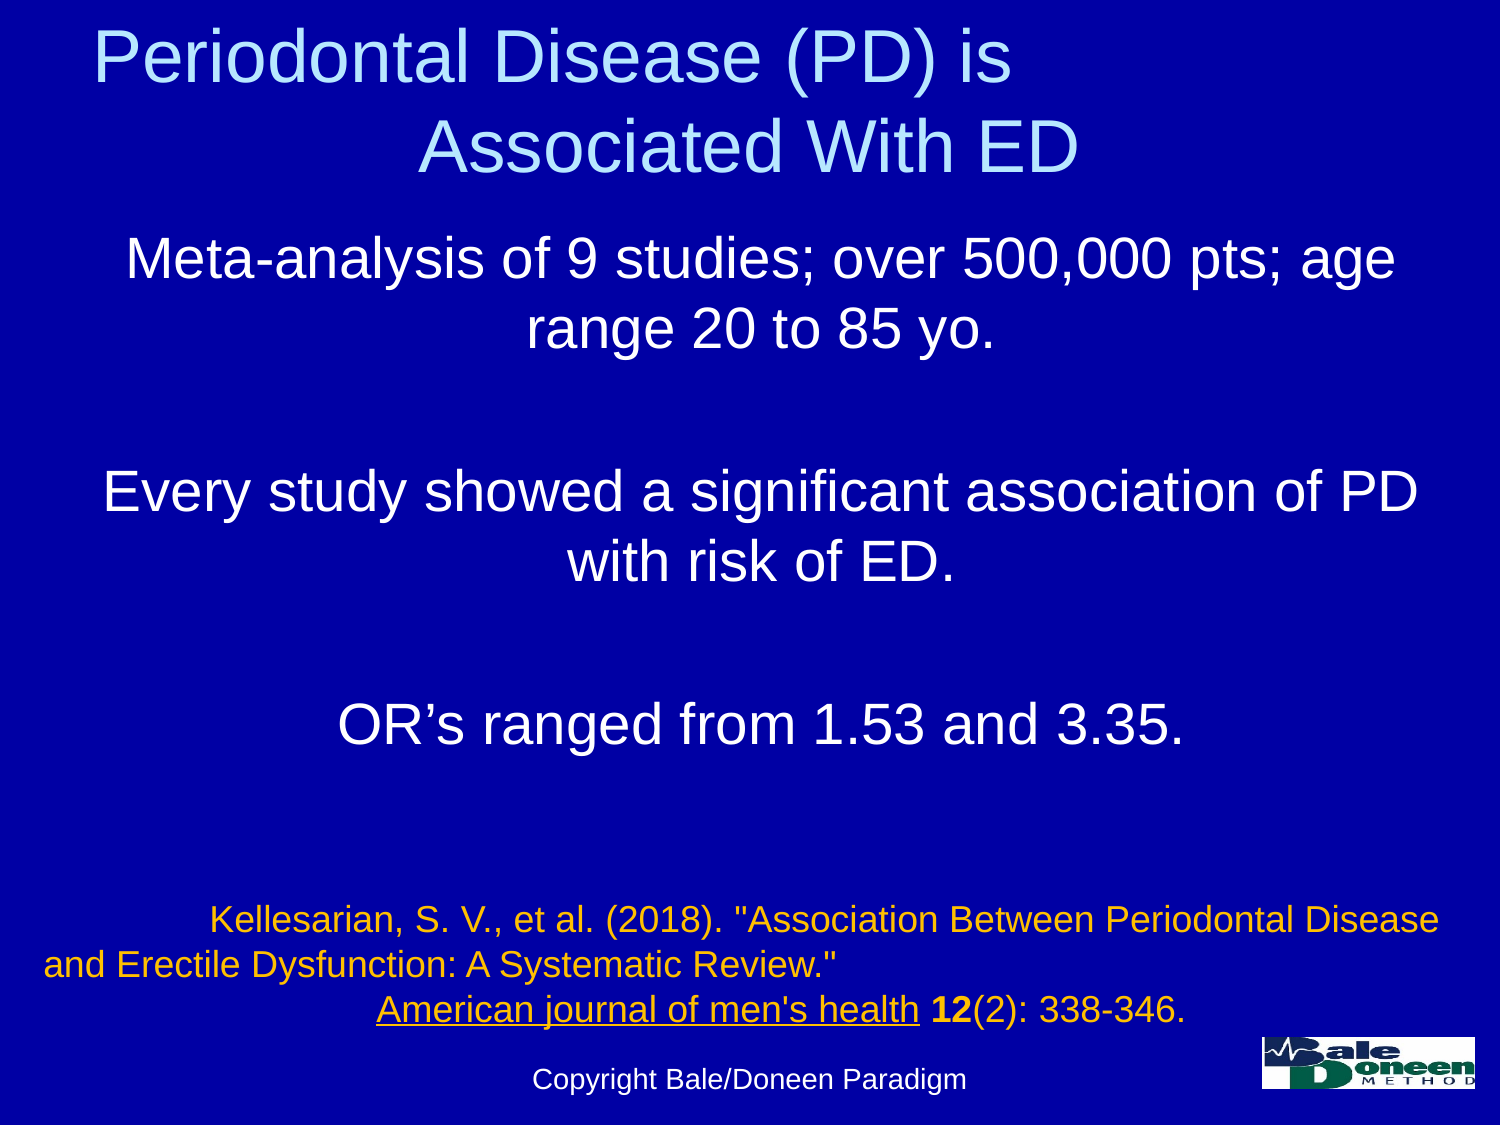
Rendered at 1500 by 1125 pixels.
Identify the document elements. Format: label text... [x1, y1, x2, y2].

footer Copyright Bale/Doneen Paradigm [512, 1083, 988, 1103]
list Meta-analysis of 9 studies; over 500,000 pts; age range 20 to 85 yo. Every study showed a significant association of PD with risk of ED. OR’s ranged from 1.53 and 3.35. [49, 212, 1476, 838]
title Periodontal Disease (PD) is Associated With ED [0, 0, 1500, 195]
text_box Kellesarian, S. V., et al. (2018). "Association Between Periodontal Disease and Erectile Dysfunction: A Systematic Review." American journal of men's health 12(2): 338-346. [24, 887, 1475, 1083]
picture [1262, 1083, 1475, 1089]
